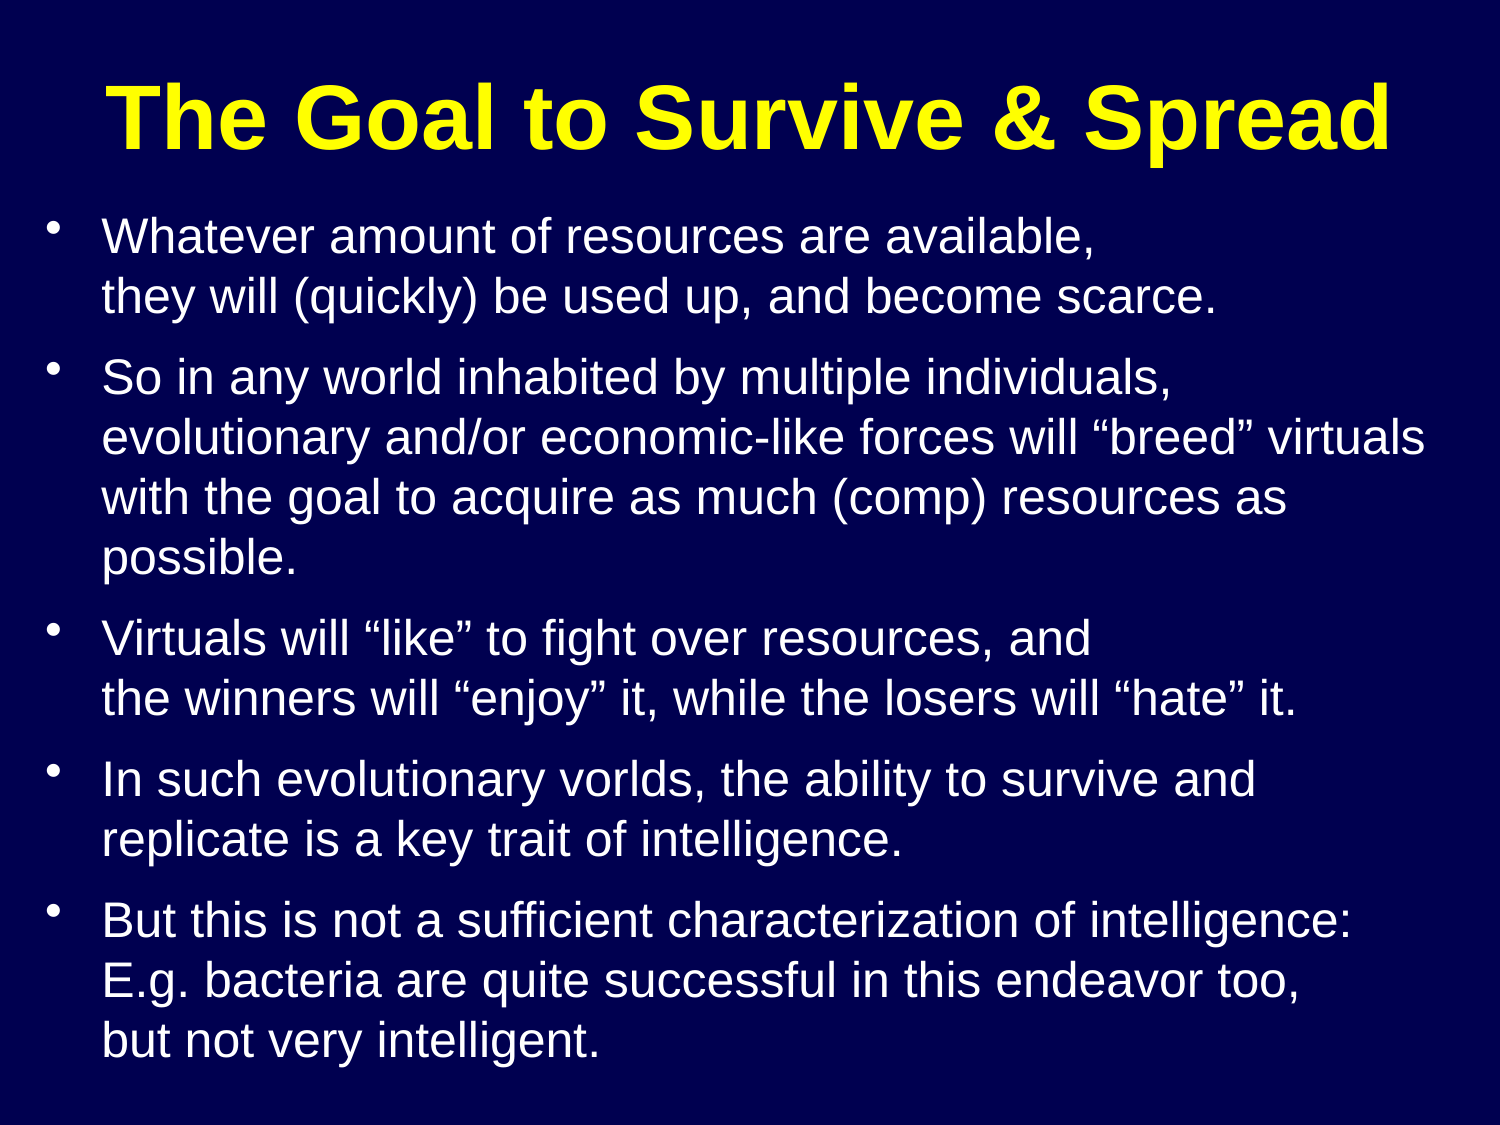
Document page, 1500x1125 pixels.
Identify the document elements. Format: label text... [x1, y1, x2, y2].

title The Goal to Survive & Spread [29, 18, 1472, 196]
list Whatever amount of resources are available, they will (quickly) be used up, and become scarce. So in any world inhabited by multiple individuals, evolutionary and/or economic-like forces will “breed” virtuals with the goal to acquire as much (comp) resources as possible. Virtuals will “like” to fight over resources, and the winners will “enjoy” it, while the losers will “hate” it. In such evolutionary vorlds, the ability to survive and replicate is a key trait of intelligence. But this is not a sufficient characterization of intelligence: E.g. bacteria are quite successful in this endeavor too, but not very intelligent. [29, 196, 1472, 1107]
